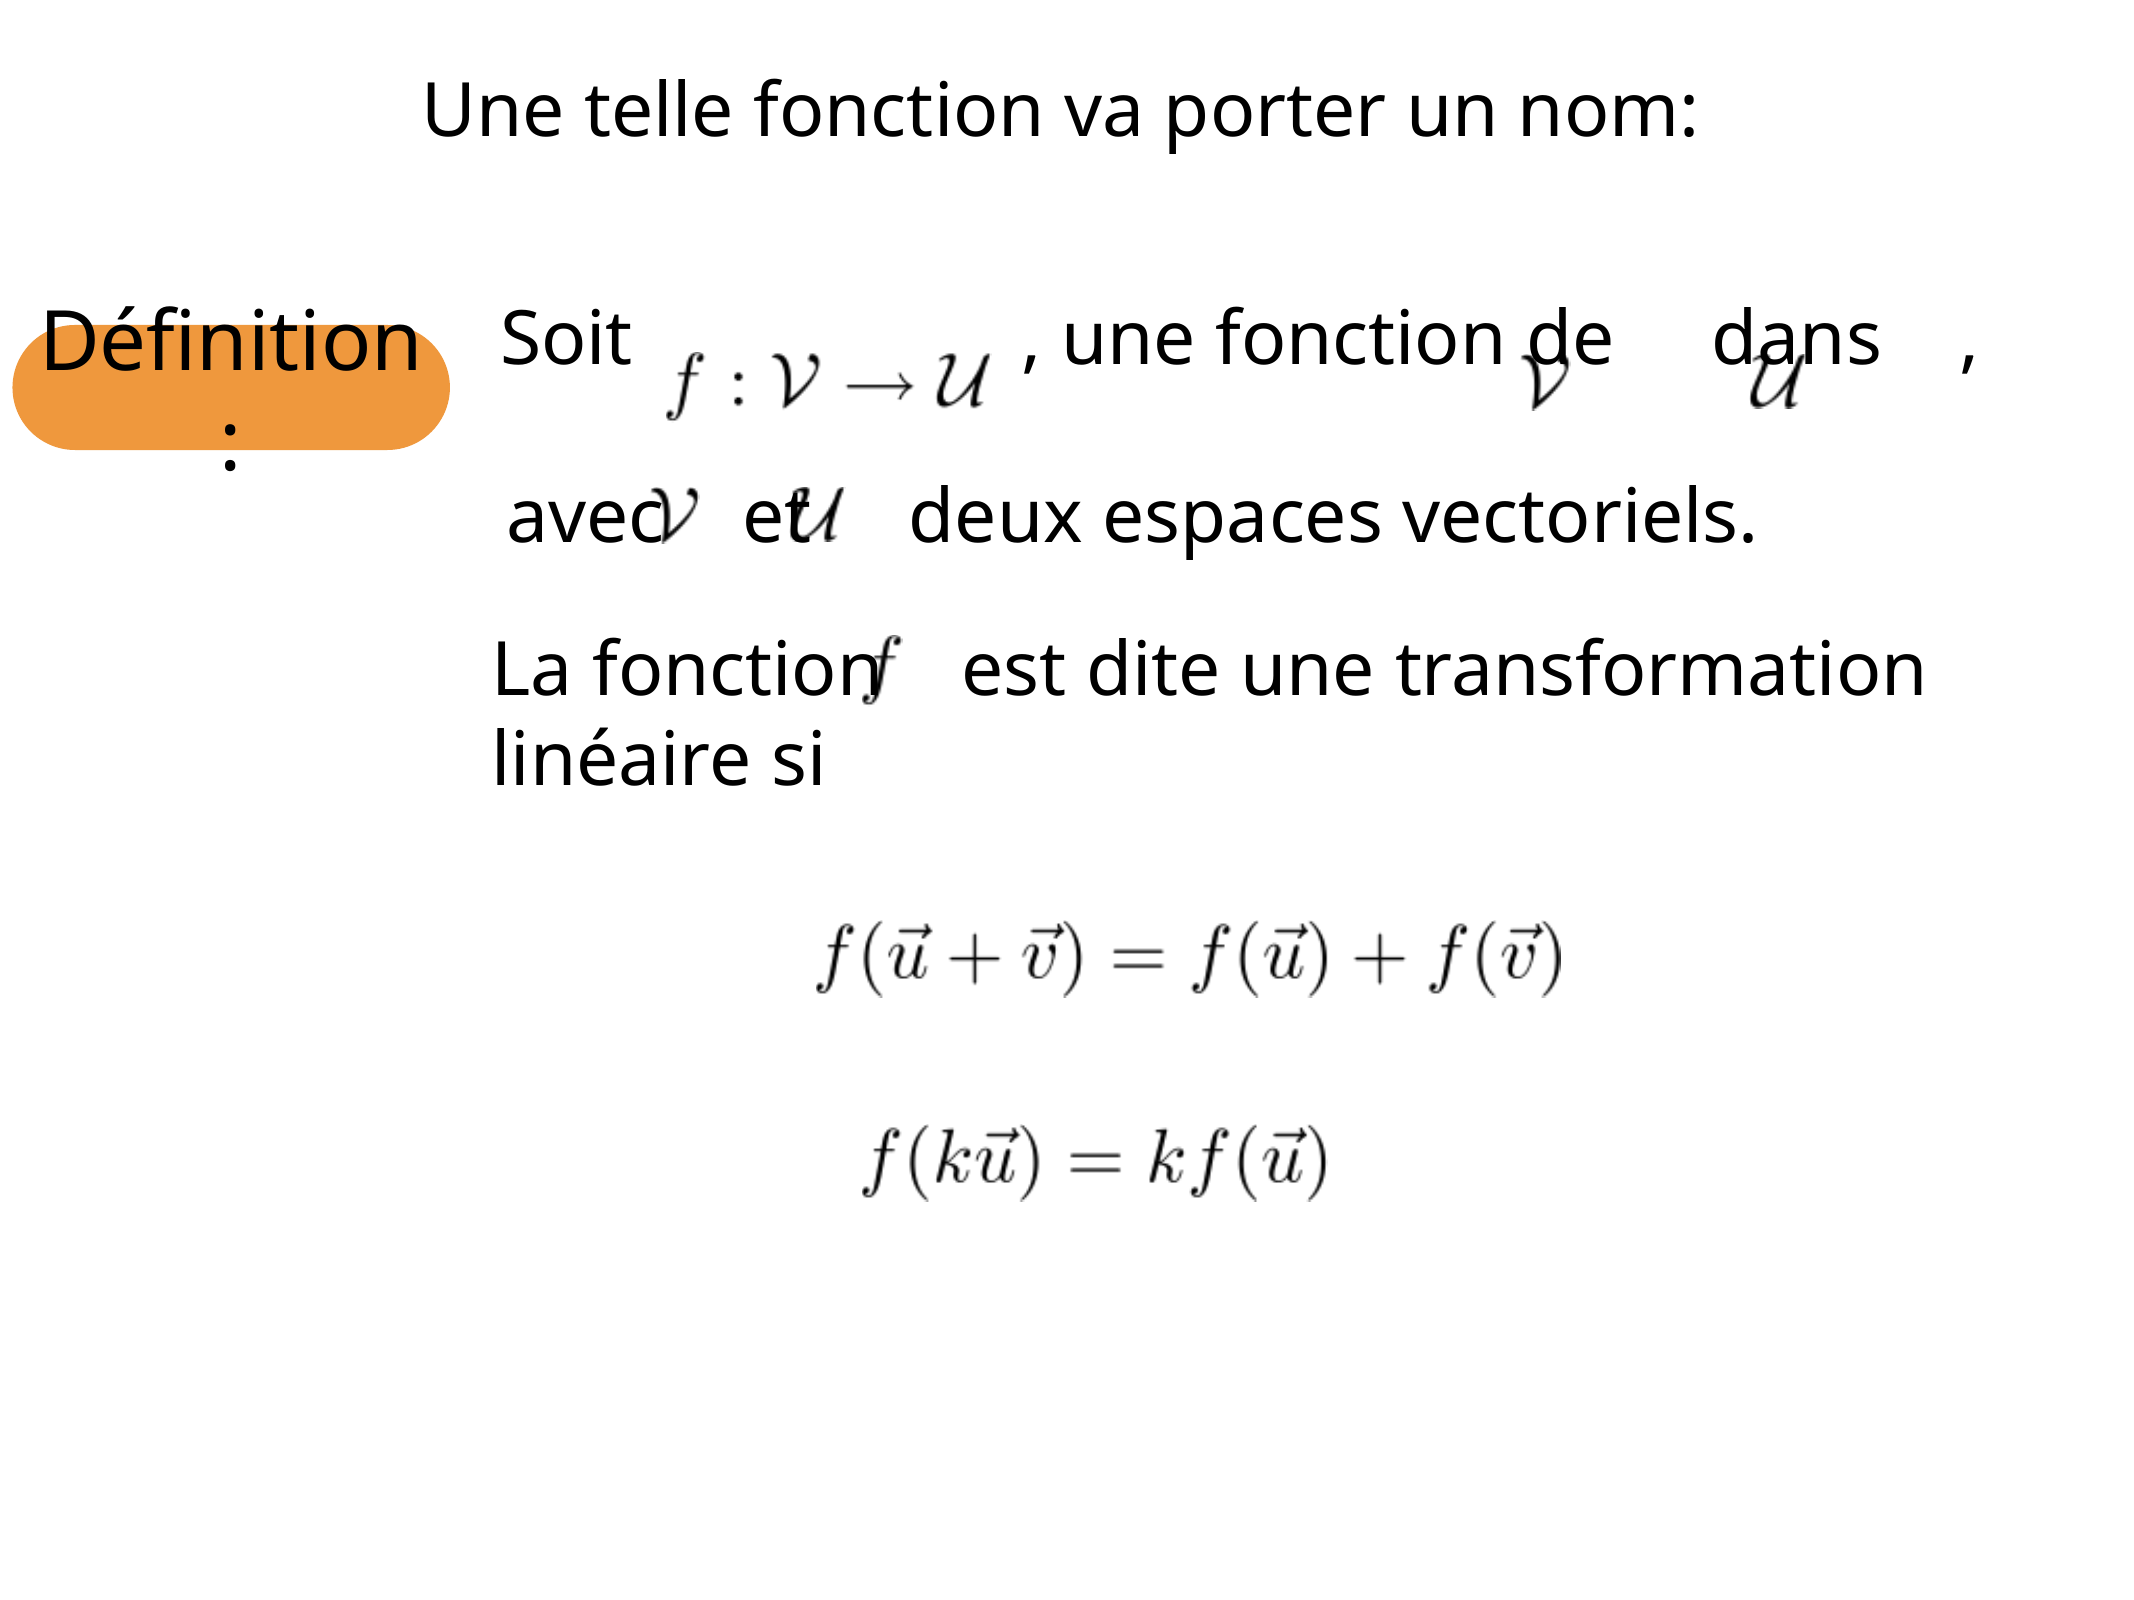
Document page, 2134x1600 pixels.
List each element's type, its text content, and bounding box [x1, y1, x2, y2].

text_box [497, 461, 2103, 564]
picture [816, 920, 1561, 999]
text_box Définition: [12, 324, 450, 451]
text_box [482, 635, 2134, 762]
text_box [491, 327, 2097, 431]
picture [862, 1124, 1328, 1203]
text_box Une telle fonction va porter un nom: [413, 52, 1709, 160]
